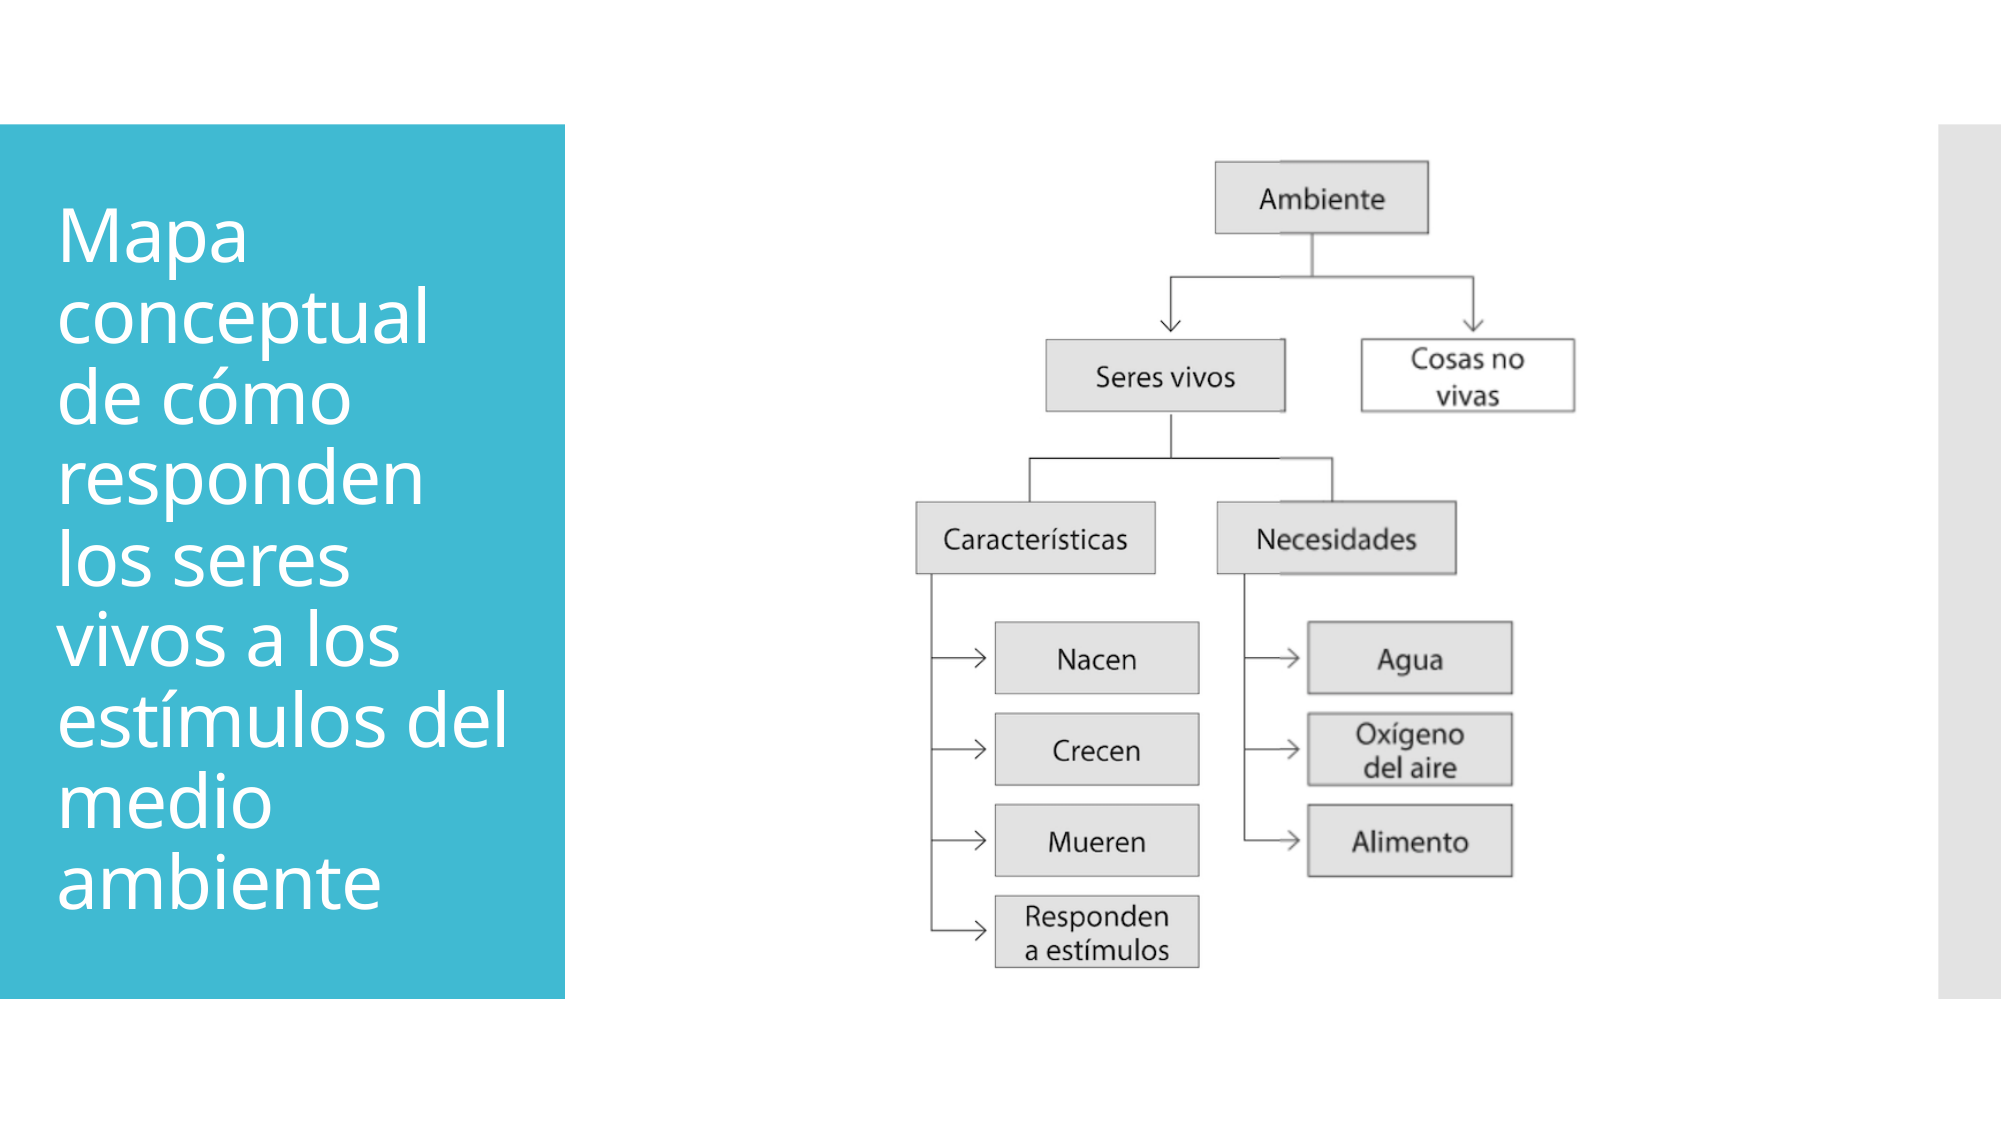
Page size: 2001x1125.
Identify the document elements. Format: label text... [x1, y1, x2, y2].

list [874, 141, 1596, 982]
title Mapa conceptual de cómo responden los seres vivos a los estímulos del medio ambiente [41, 184, 525, 940]
